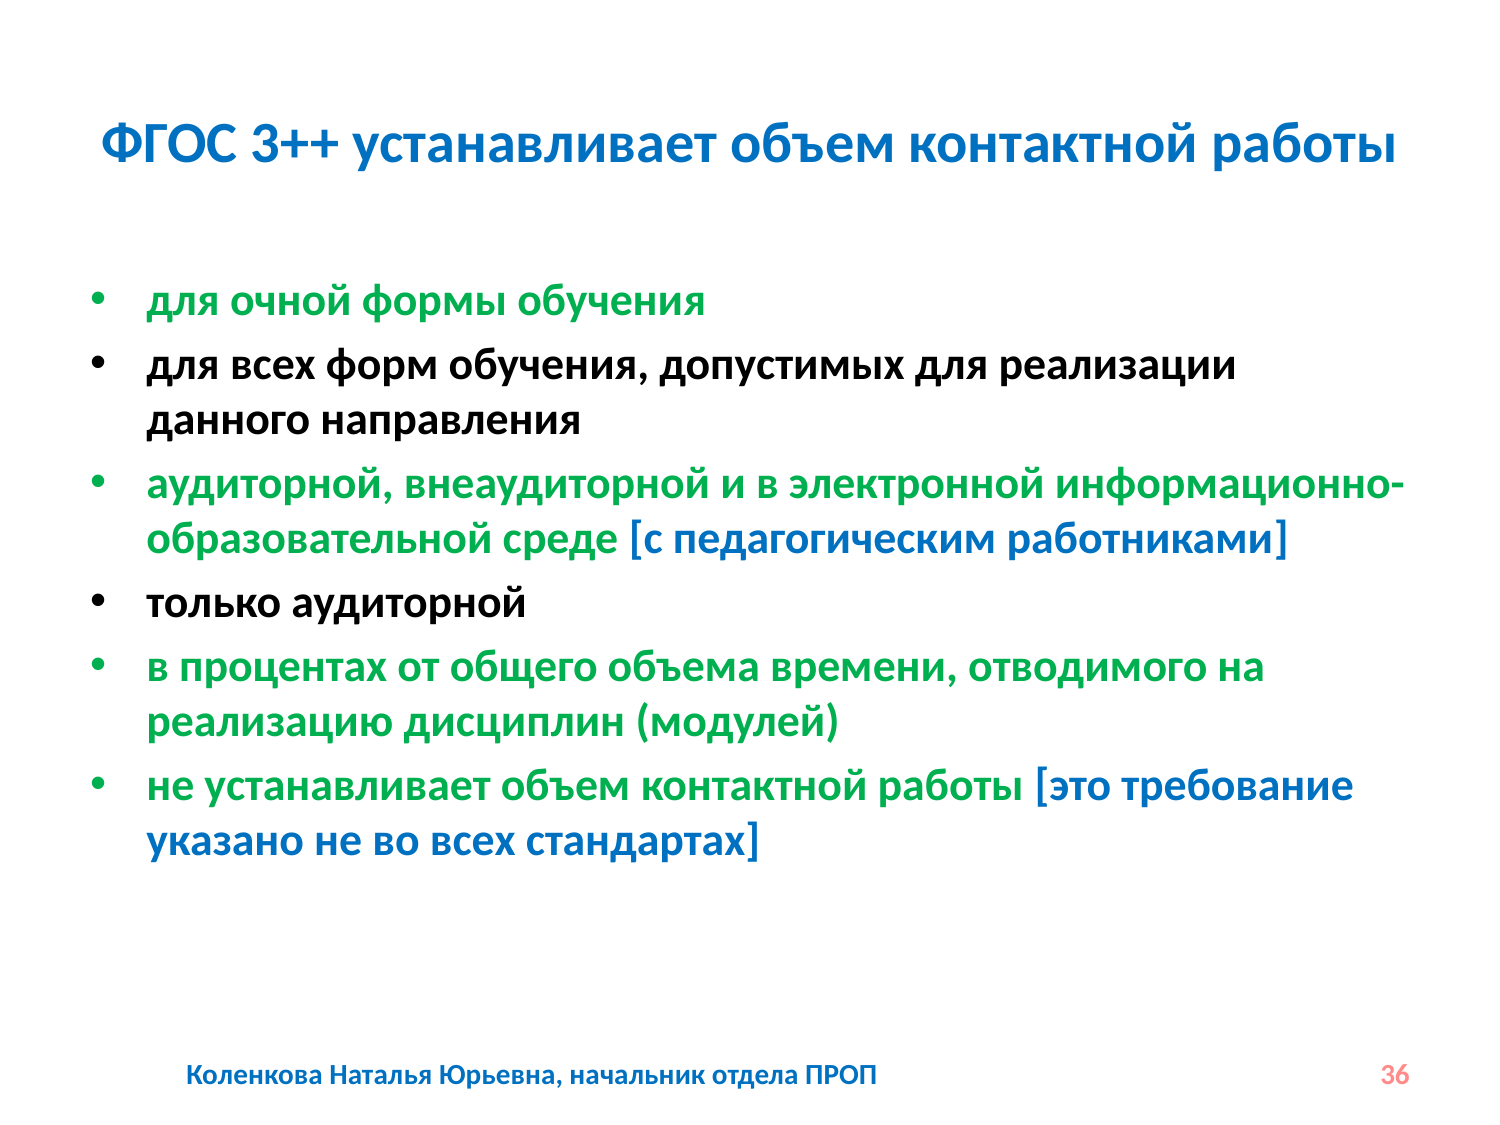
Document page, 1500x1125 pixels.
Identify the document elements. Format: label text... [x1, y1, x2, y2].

slide_number 36 [1074, 1042, 1425, 1103]
title ФГОС 3++ устанавливает объем контактной работы [75, 45, 1425, 233]
list для очной формы обучения для всех форм обучения, допустимых для реализации данного направления аудиторной, внеаудиторной и в электронной информационно-образовательной среде [с педагогическим работниками] только аудиторной в процентах от общего объема времени, отводимого на реализацию дисциплин (модулей) не устанавливает объем контактной работы [это требование указано не во всех стандартах] [75, 262, 1425, 1005]
footer Коленкова Наталья Юрьевна, начальник отдела ПРОП [76, 1042, 988, 1103]
